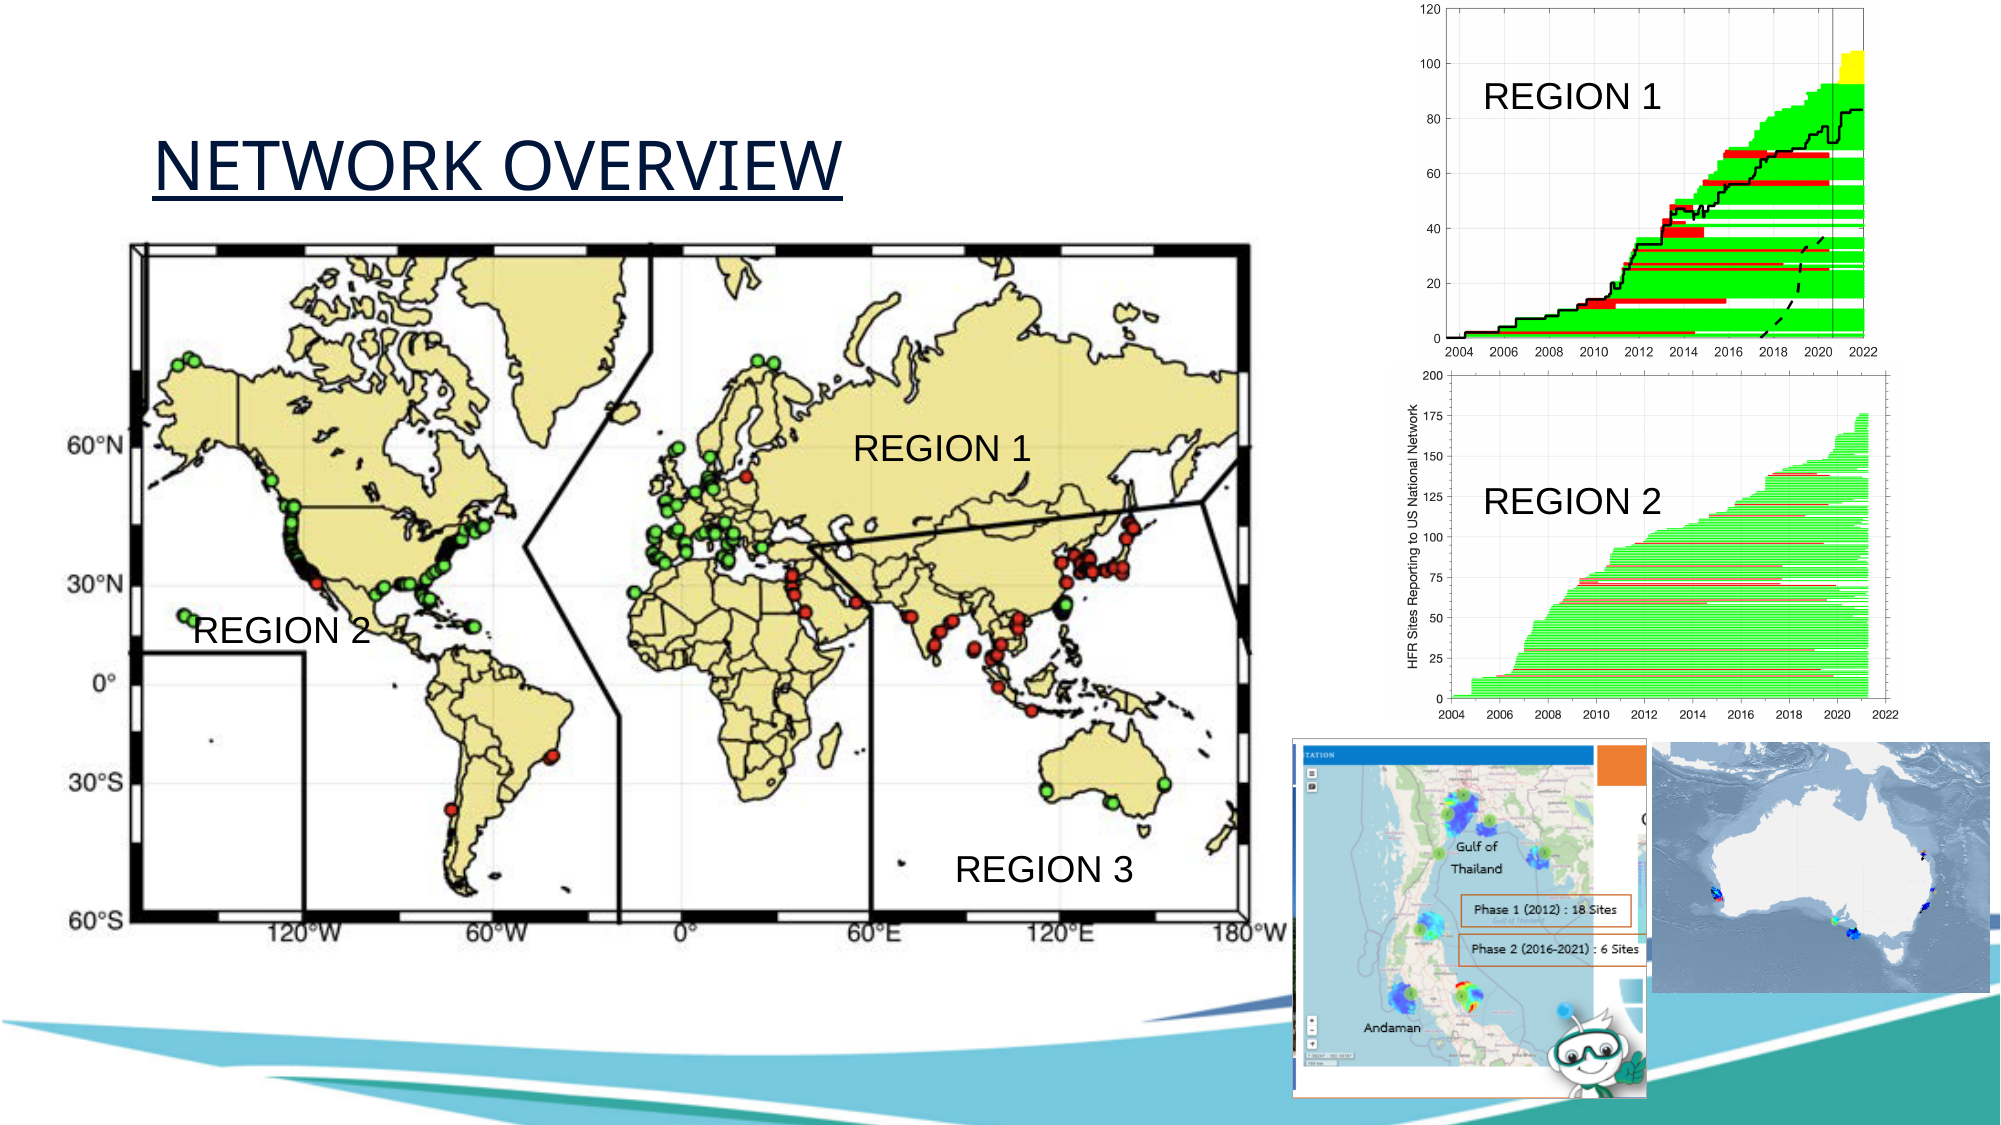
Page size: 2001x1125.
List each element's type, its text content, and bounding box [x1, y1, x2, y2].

picture [2, 737, 2001, 1125]
picture [1415, 0, 1880, 361]
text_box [48, 223, 1328, 969]
picture [1389, 363, 1904, 725]
title Network Overview [137, 59, 1410, 278]
